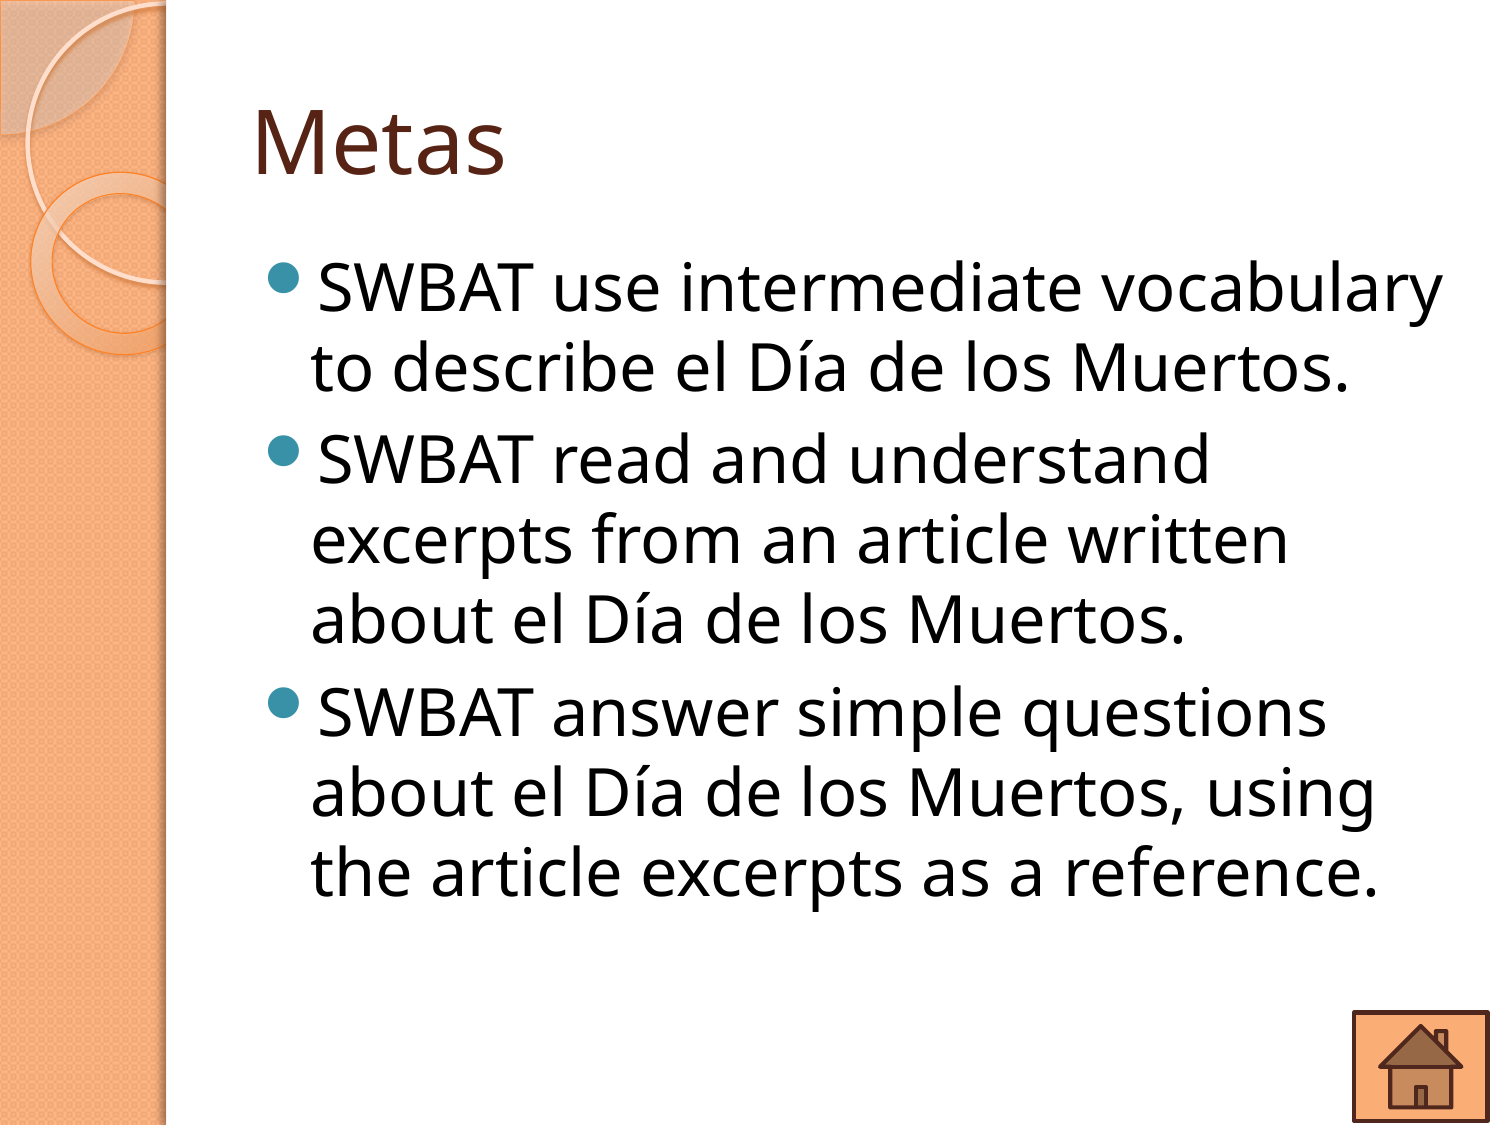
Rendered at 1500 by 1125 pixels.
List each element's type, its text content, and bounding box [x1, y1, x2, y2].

text_box [1352, 1010, 1490, 1123]
list SWBAT use intermediate vocabulary to describe el Día de los Muertos. SWBAT read and understand excerpts from an article written about el Día de los Muertos. SWBAT answer simple questions about el Día de los Muertos, using the article excerpts as a reference. [235, 237, 1466, 1025]
title Metas [235, 45, 1466, 233]
